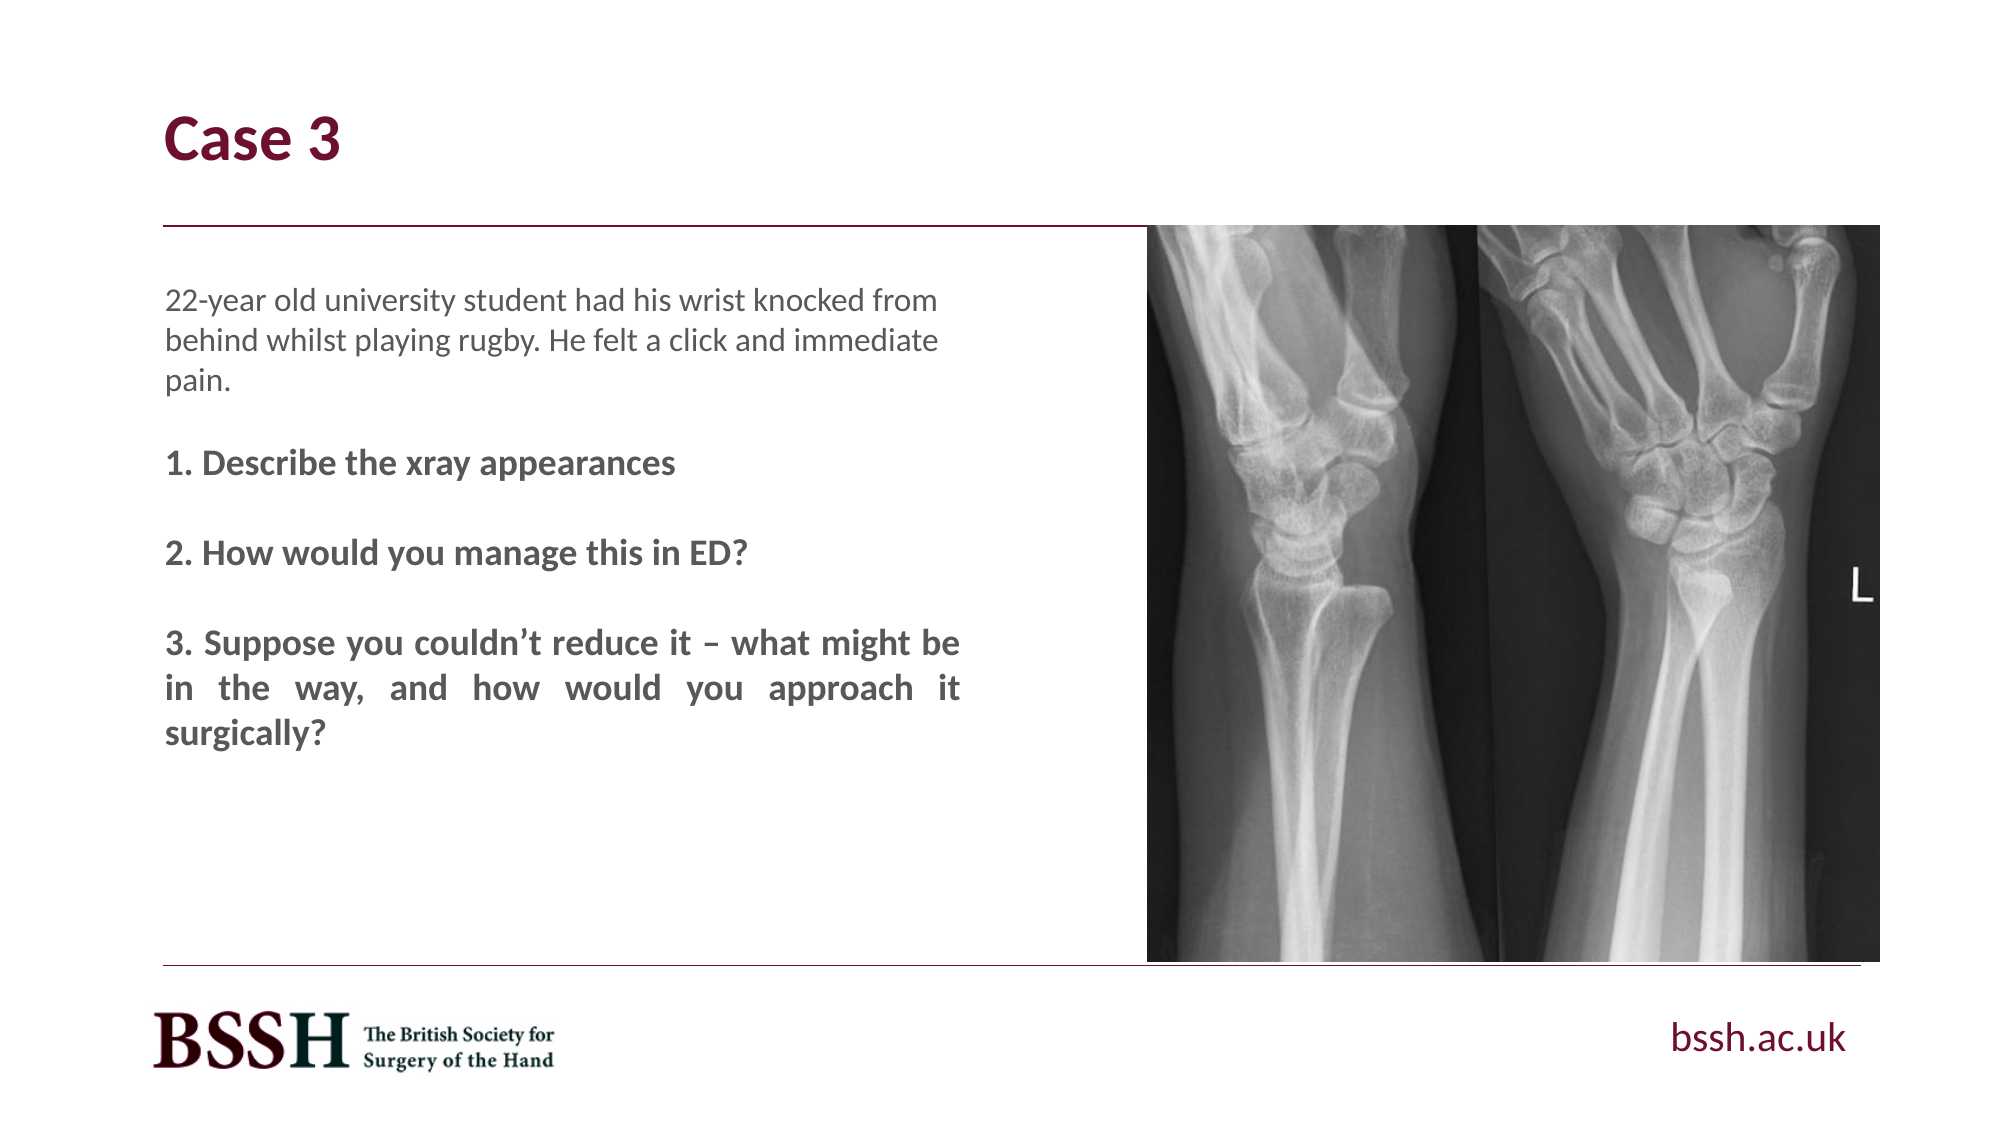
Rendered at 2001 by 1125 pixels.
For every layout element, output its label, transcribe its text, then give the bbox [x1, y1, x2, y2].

text_box Case 3 [150, 86, 1629, 182]
picture [149, 1004, 563, 1083]
text_box 22-year old university student had his wrist knocked from behind whilst playing rugby. He felt a click and immediate pain. Describe the xray appearances How would you manage this in ED? Suppose you couldn’t reduce it – what might be in the way, and how would you approach it surgically? [149, 270, 976, 885]
text_box bssh.ac.uk [1569, 1002, 1862, 1068]
picture [1147, 225, 1880, 962]
